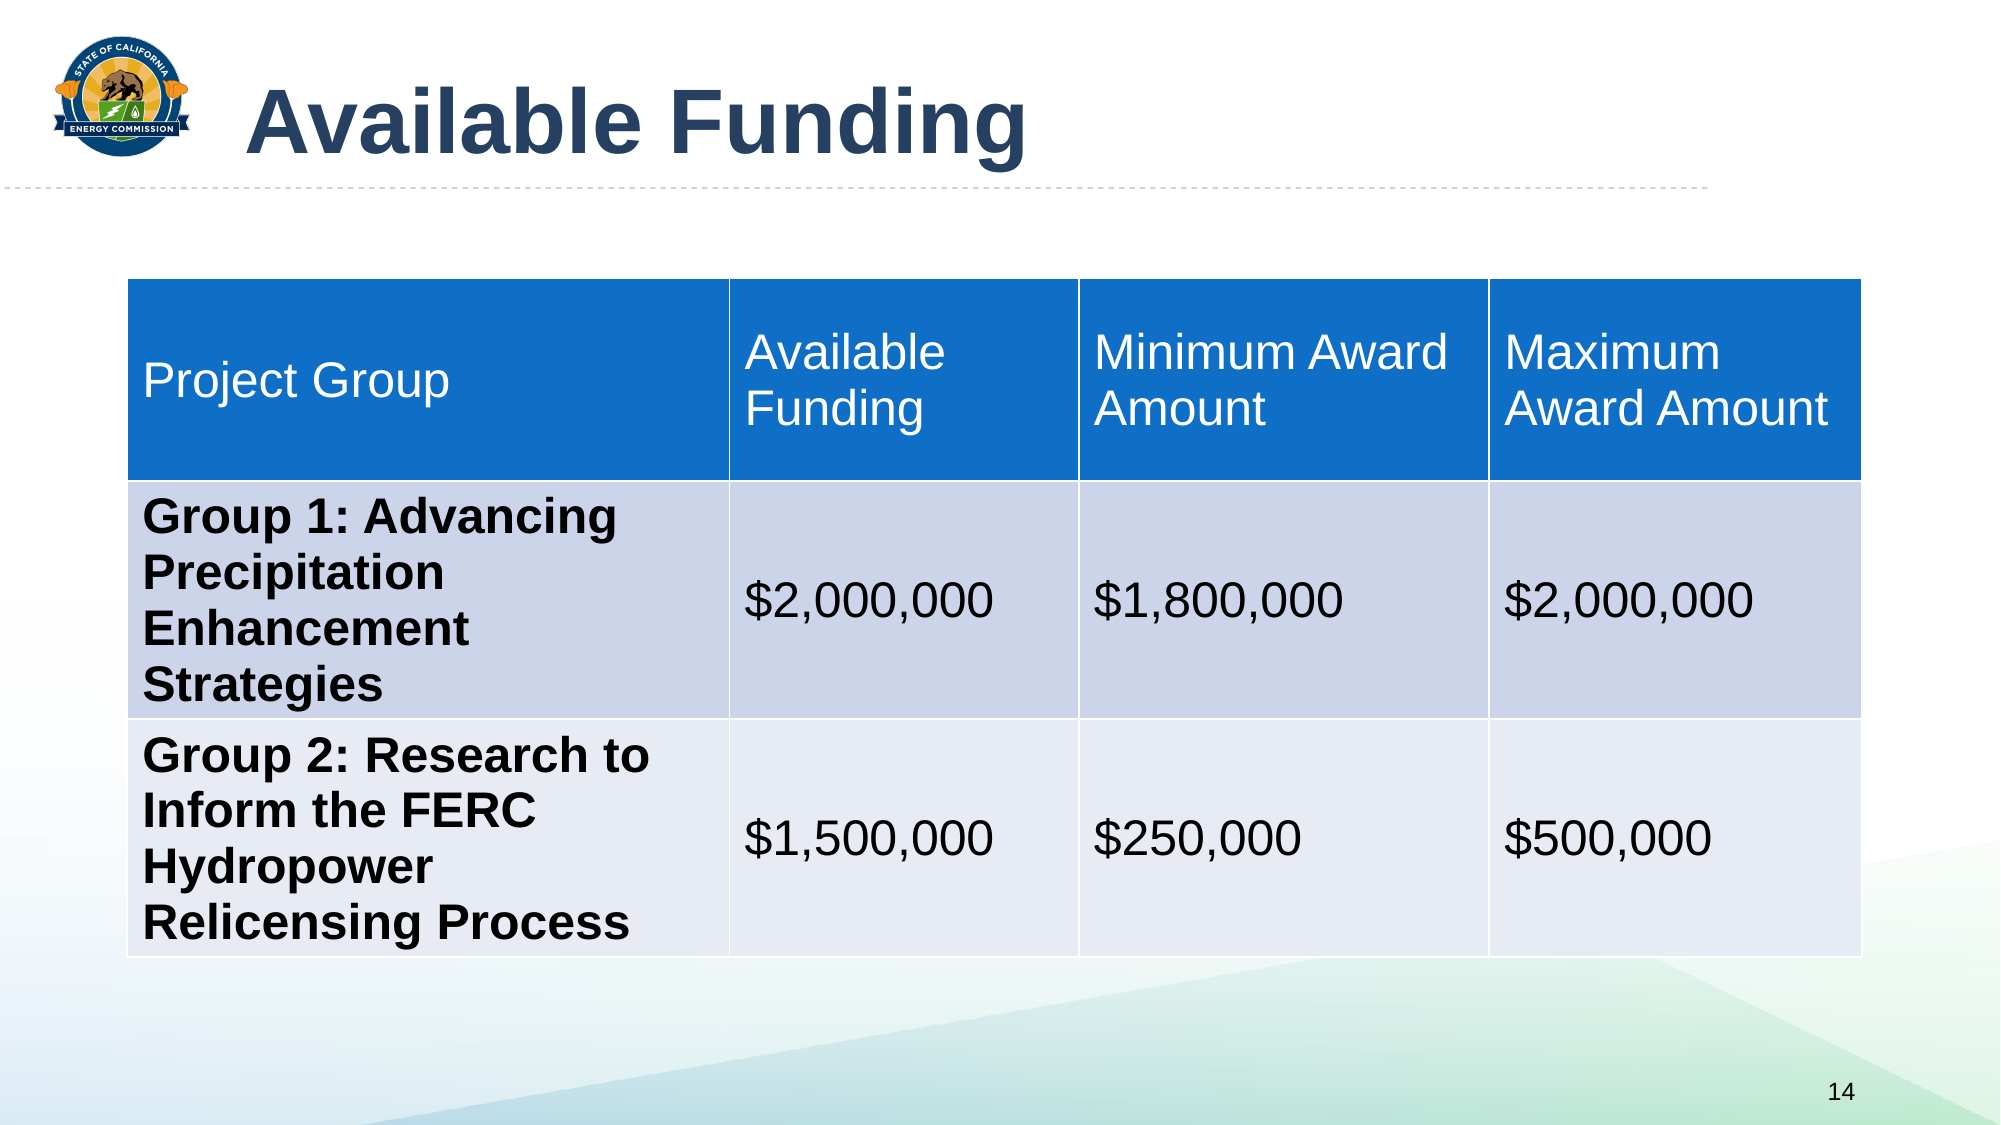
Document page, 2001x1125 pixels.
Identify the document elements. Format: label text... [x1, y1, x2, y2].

table_cell $2,000,000 [1490, 482, 1861, 718]
table_header Project Group [128, 279, 729, 480]
table_header Available Funding [730, 279, 1078, 480]
table_cell $2,000,000 [730, 482, 1078, 718]
table_header Maximum Award Amount [1490, 279, 1861, 480]
table_cell Group 2: Research to Inform the FERC Hydropower Relicensing Process [128, 720, 729, 956]
slide_number 14 [1574, 1060, 1871, 1121]
table_cell $250,000 [1080, 720, 1488, 956]
table_header Minimum Award Amount [1080, 279, 1488, 480]
table_cell $500,000 [1490, 720, 1861, 956]
table_cell $1,500,000 [730, 720, 1078, 956]
table_cell $1,800,000 [1080, 482, 1488, 718]
picture [0, 0, 2001, 1125]
title Available Funding [229, 38, 1863, 210]
table_cell Group 1: Advancing Precipitation Enhancement Strategies [128, 482, 729, 718]
